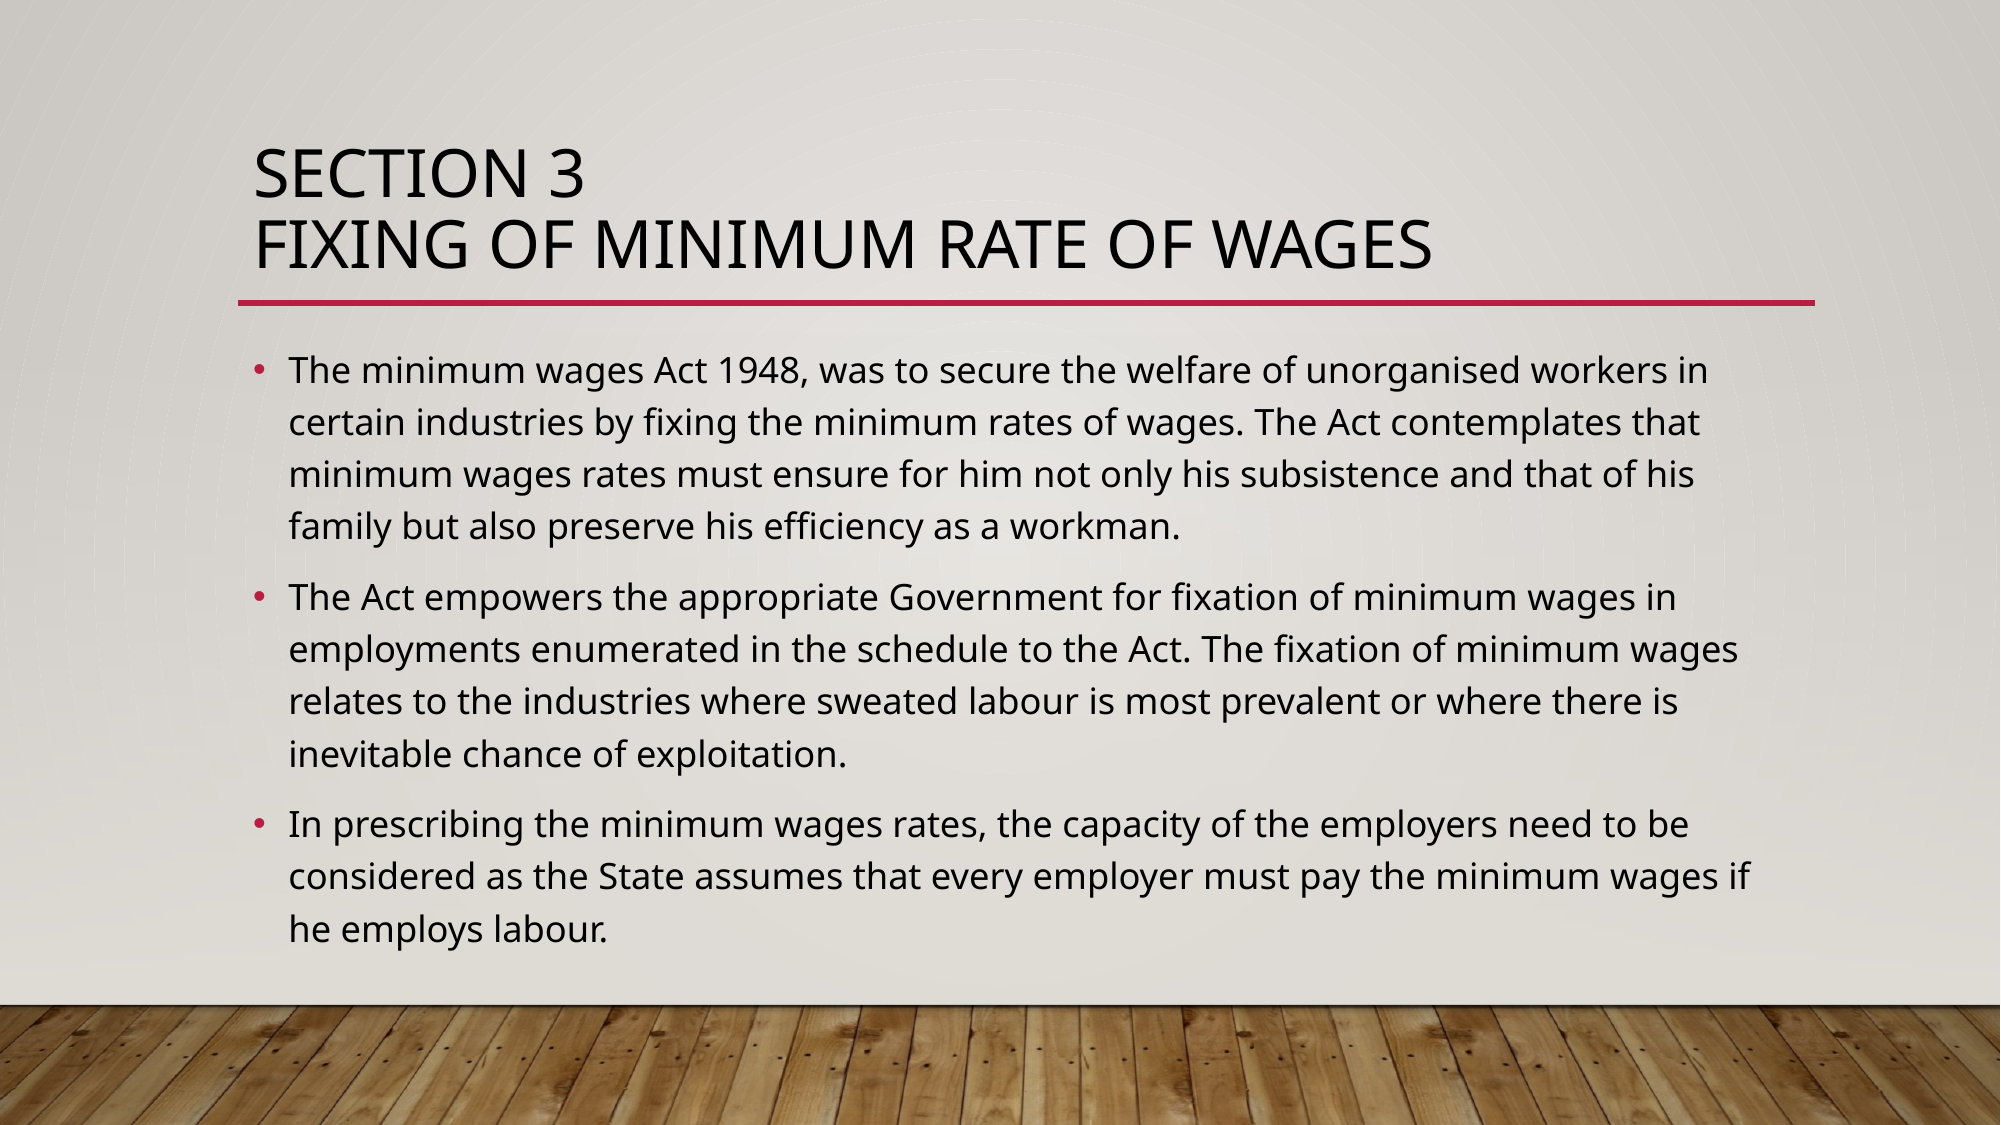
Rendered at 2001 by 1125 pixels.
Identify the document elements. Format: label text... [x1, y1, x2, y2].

list The minimum wages Act 1948, was to secure the welfare of unorganised workers in certain industries by fixing the minimum rates of wages. The Act contemplates that minimum wages rates must ensure for him not only his subsistence and that of his family but also preserve his efficiency as a workman. The Act empowers the appropriate Government for fixation of minimum wages in employments enumerated in the schedule to the Act. The fixation of minimum wages relates to the industries where sweated labour is most prevalent or where there is inevitable chance of exploitation. In prescribing the minimum wages rates, the capacity of the employers need to be considered as the State assumes that every employer must pay the minimum wages if he employs labour. [238, 330, 1814, 962]
title Section 3 Fixing of minimum rate of wages [238, 131, 1814, 305]
picture [0, 1005, 2000, 1125]
